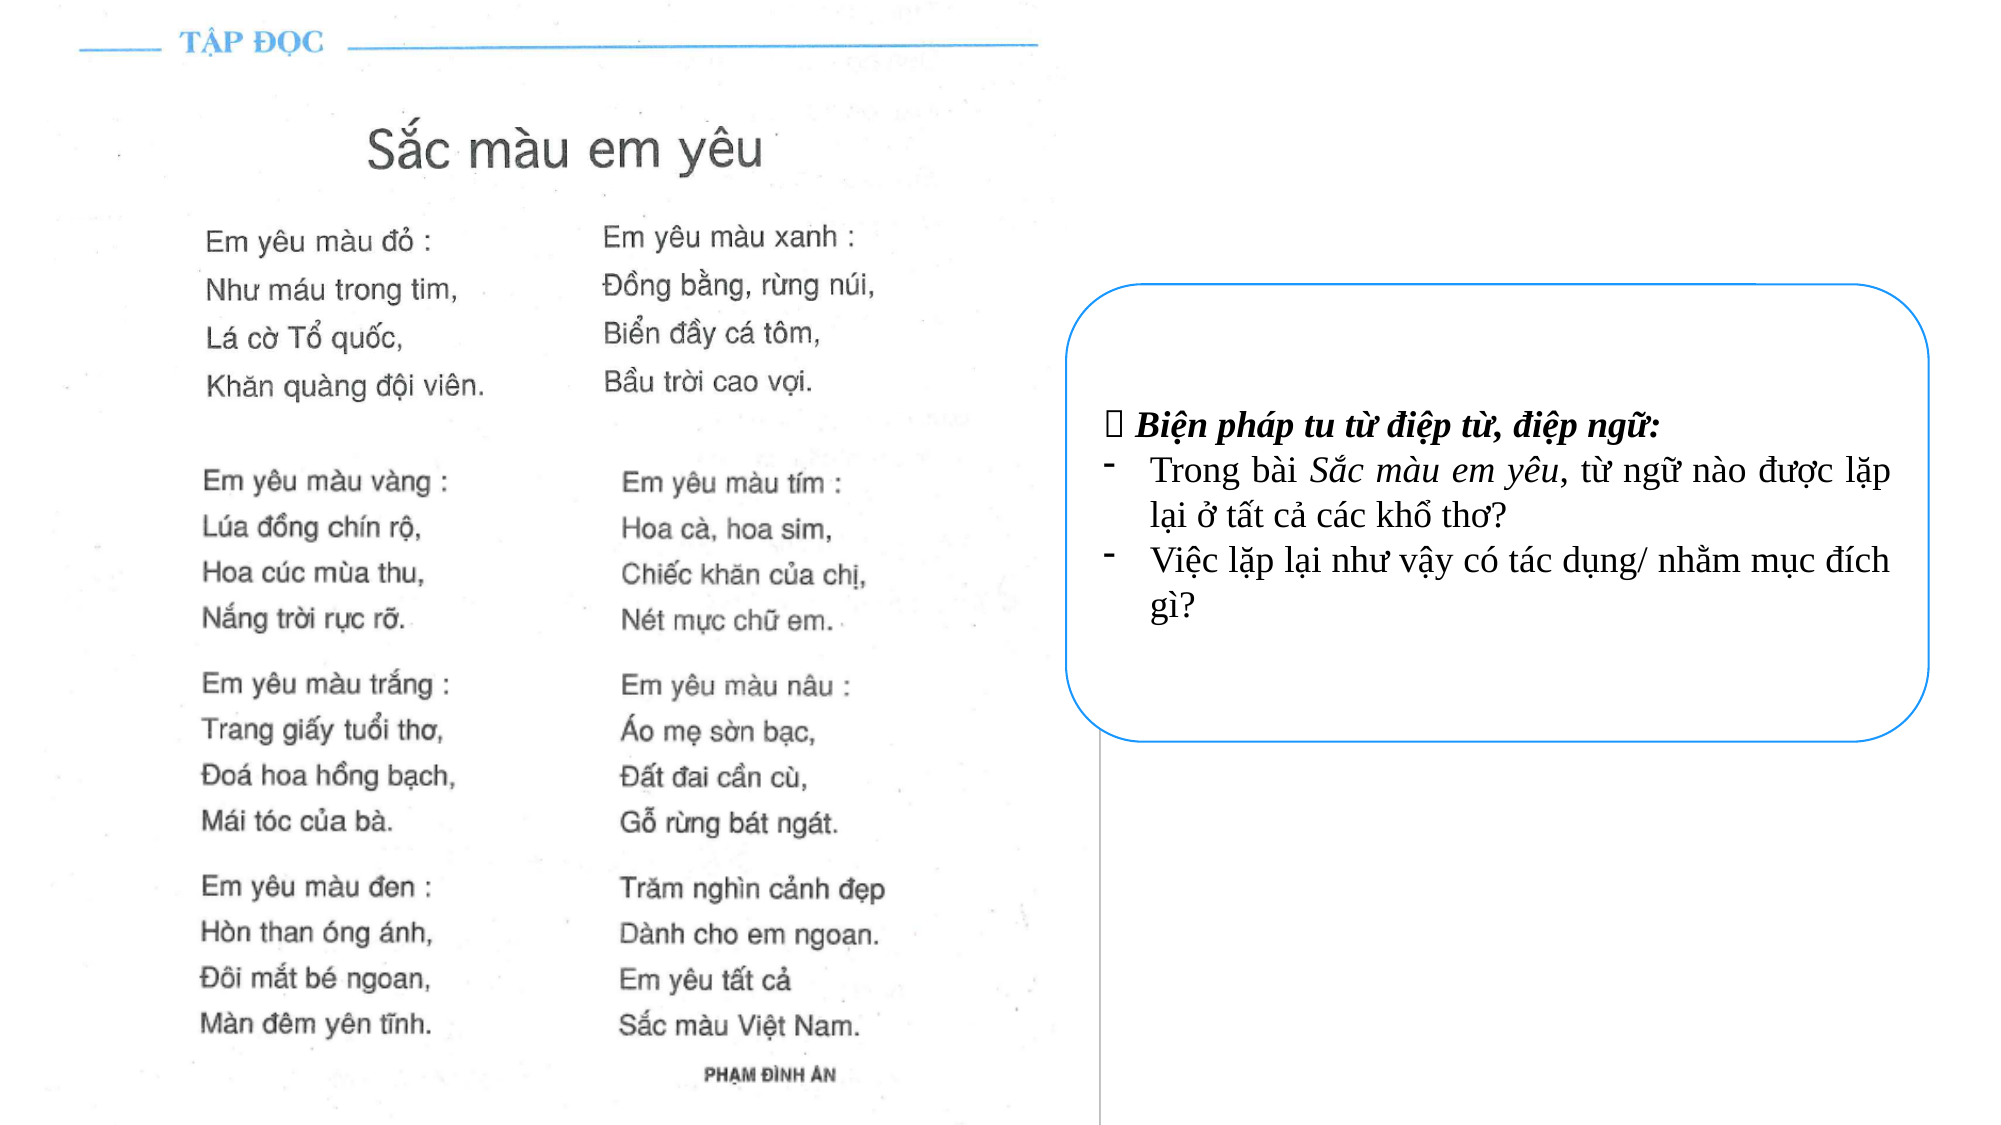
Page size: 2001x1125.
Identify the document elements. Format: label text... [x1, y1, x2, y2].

text_box  Biện pháp tu từ điệp từ, điệp ngữ: Trong bài Sắc màu em yêu, từ ngữ nào được lặp lại ở tất cả các khổ thơ? Việc lặp lại như vậy có tác dụng/ nhằm mục đích gì? [1067, 283, 1930, 743]
picture [44, 413, 1101, 1125]
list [0, 0, 1067, 446]
